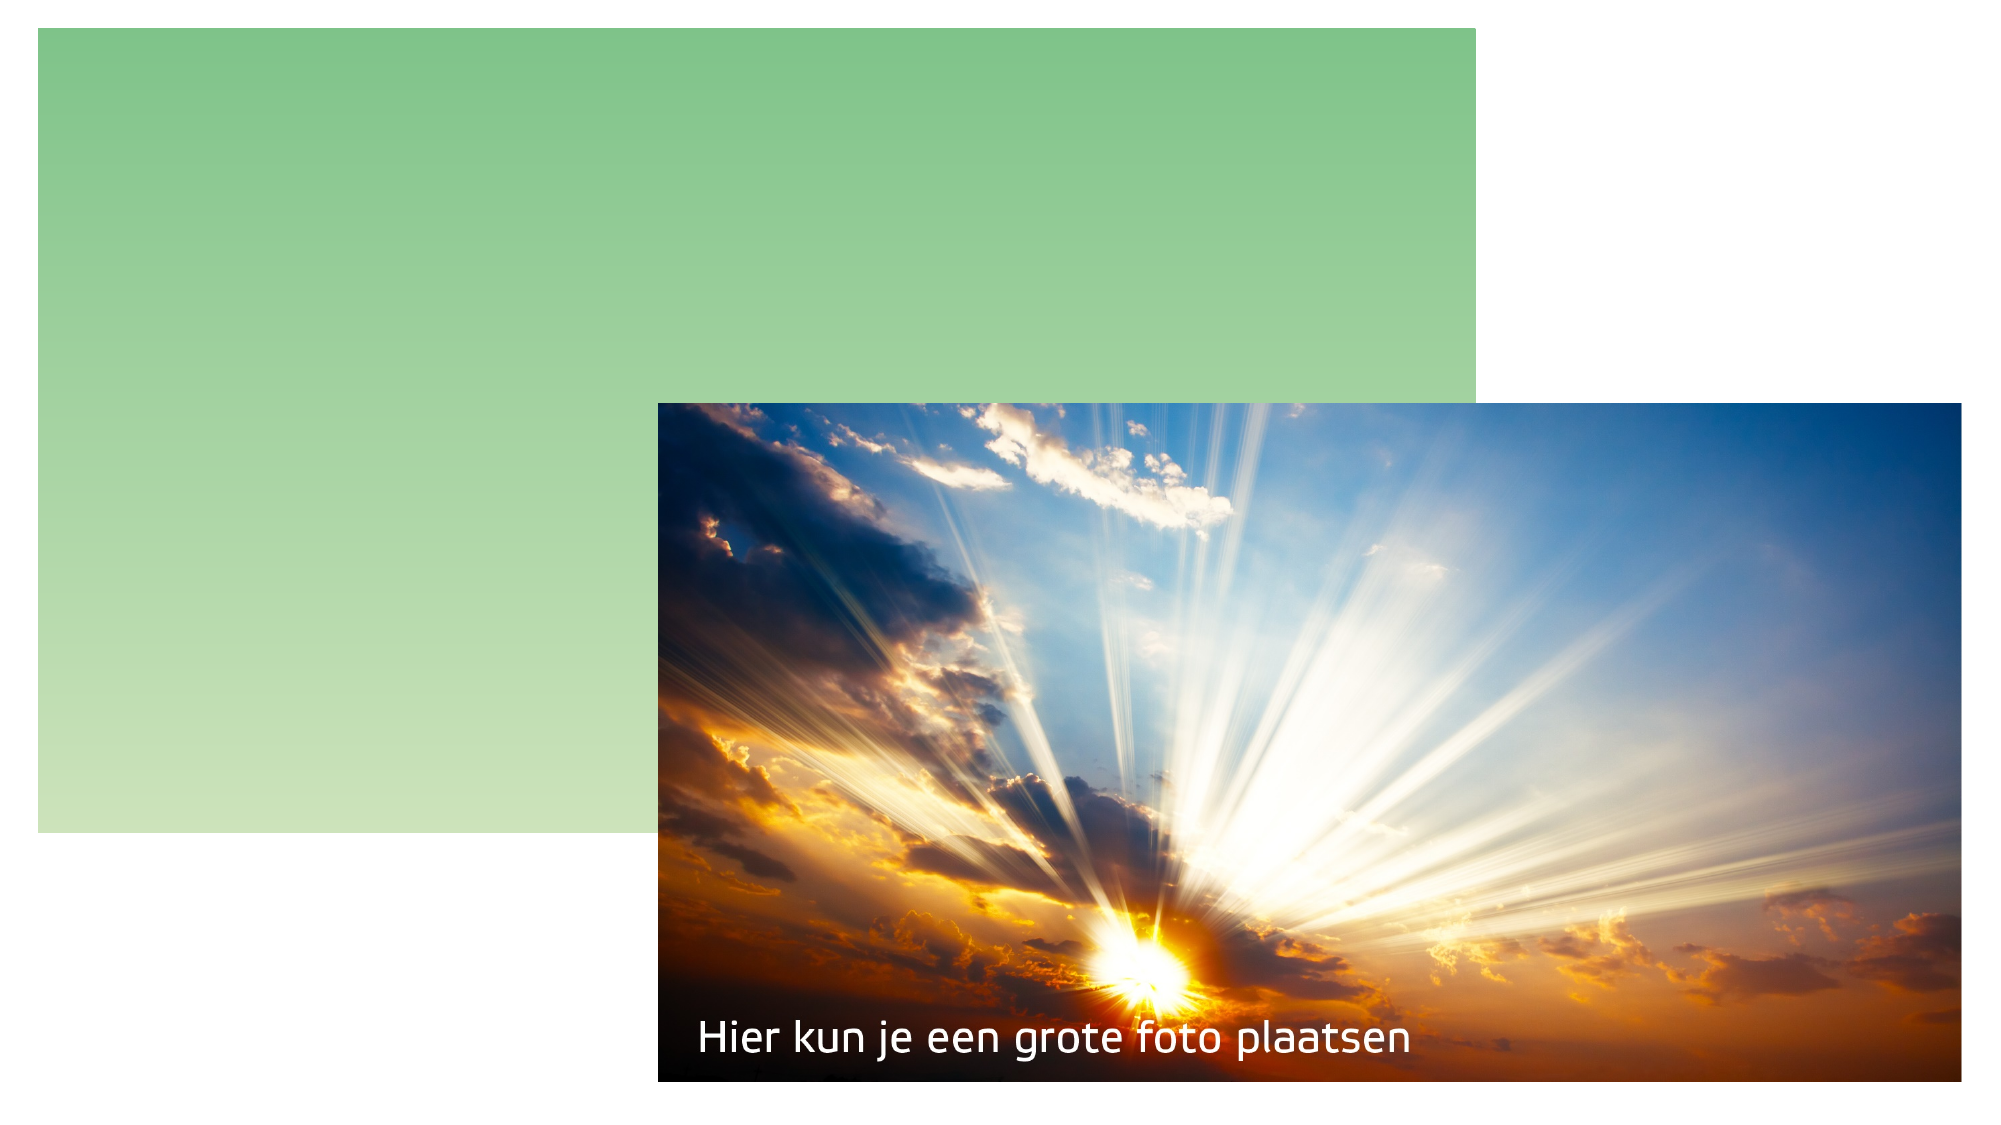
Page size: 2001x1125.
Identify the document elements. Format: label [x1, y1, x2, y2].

text_box [38, 28, 1476, 833]
picture [658, 403, 1962, 1082]
